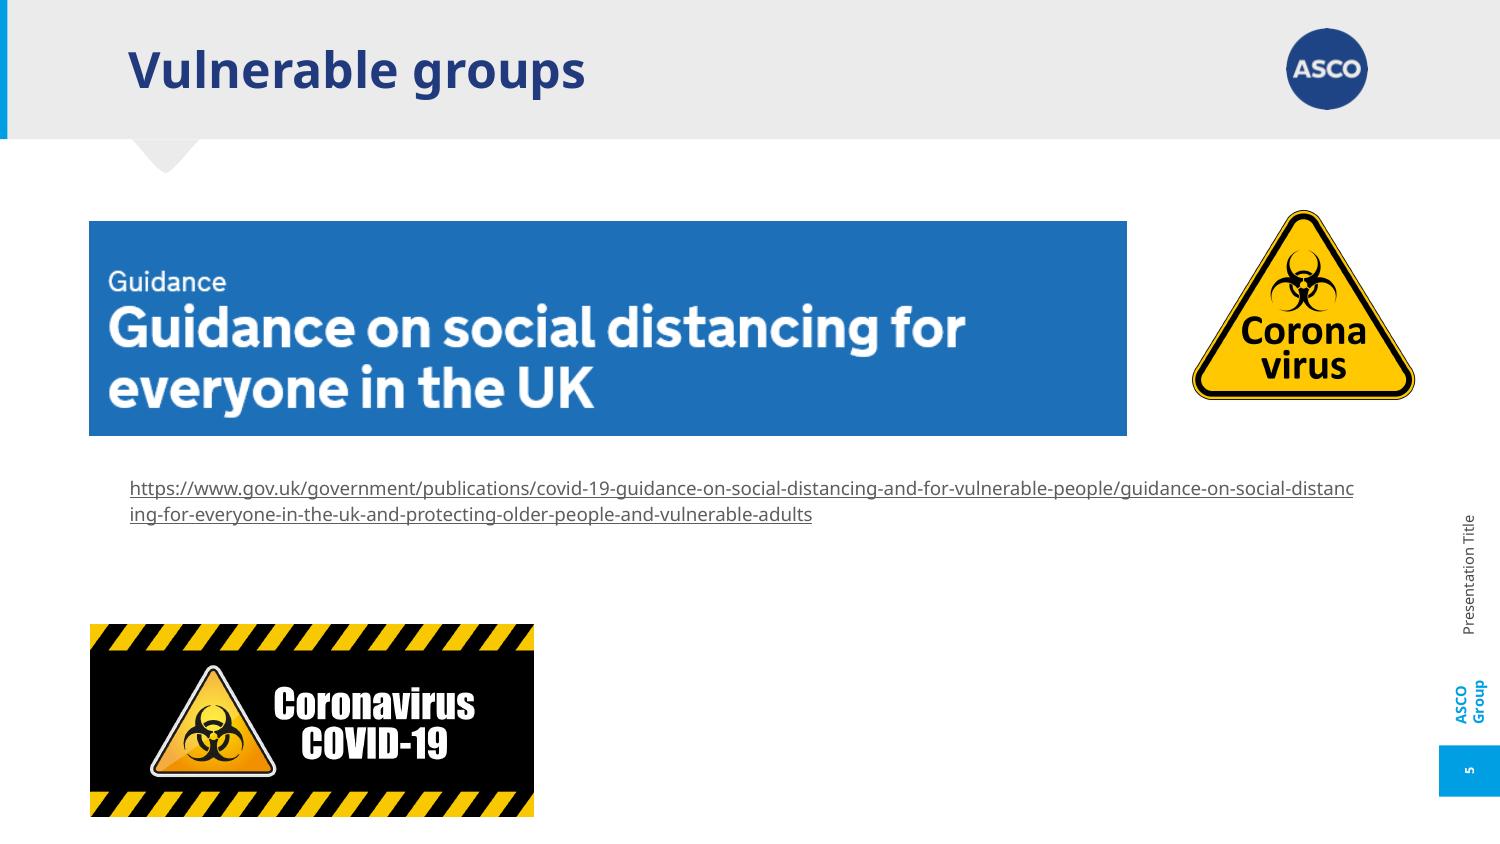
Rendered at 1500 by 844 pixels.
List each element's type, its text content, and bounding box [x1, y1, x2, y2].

picture [1286, 28, 1368, 110]
picture [89, 622, 534, 817]
list https://www.gov.uk/government/publications/covid-19-guidance-on-social-distancing-and-for-vulnerable-people/guidance-on-social-distancing-for-everyone-in-the-uk-and-protecting-older-people-and-vulnerable-adults [114, 170, 1368, 780]
picture [89, 221, 1128, 436]
picture [1184, 205, 1424, 406]
title Vulnerable groups [113, 26, 1235, 110]
slide_number 5 [1439, 745, 1500, 797]
footer Presentation Title [1446, 362, 1492, 651]
